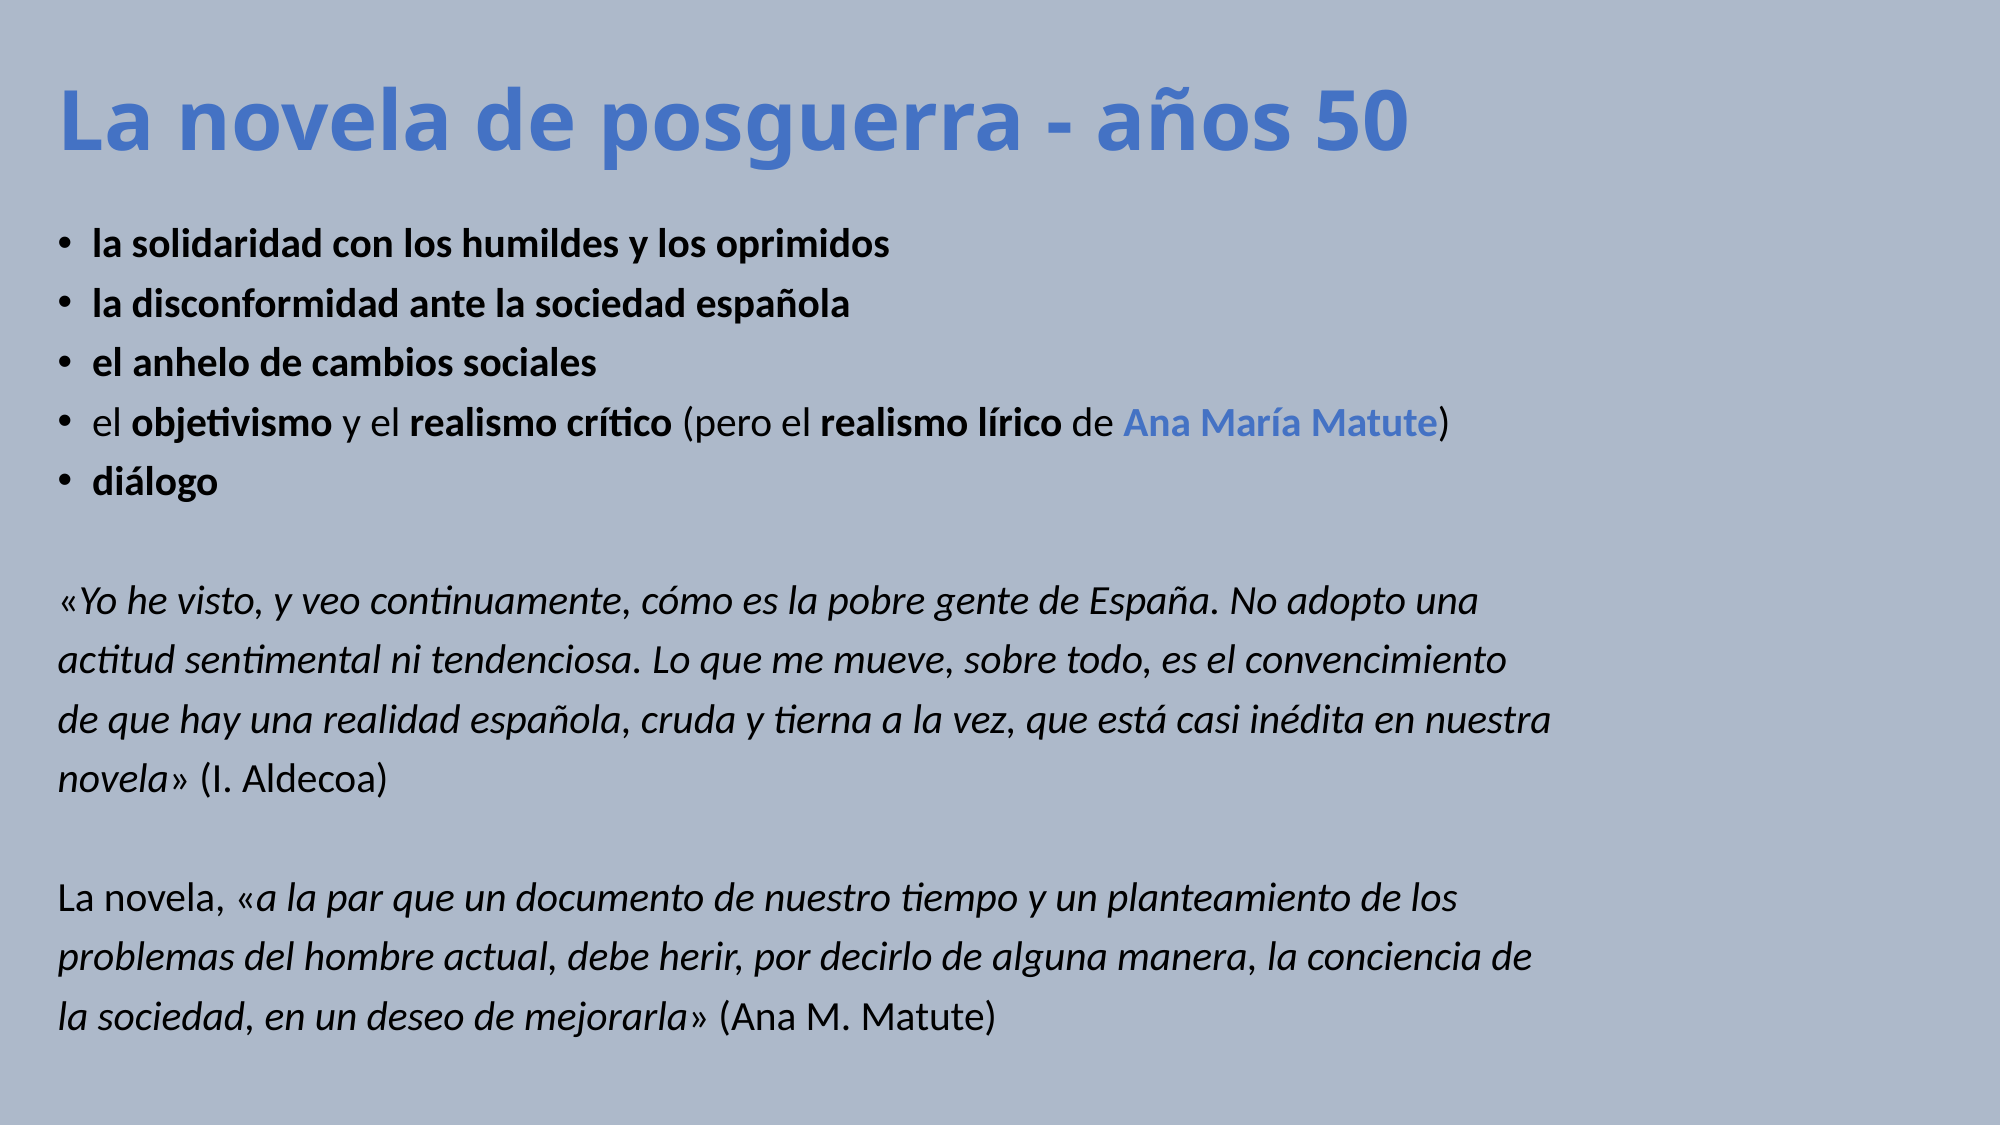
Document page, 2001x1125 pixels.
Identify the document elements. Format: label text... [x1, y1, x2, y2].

list la solidaridad con los humildes y los oprimidos la disconformidad ante la sociedad española el anhelo de cambios sociales el objetivismo y el realismo crítico (pero el realismo lírico de Ana María Matute) diálogo «Yo he visto, y veo continuamente, cómo es la pobre gente de España. No adopto una actitud sentimental ni tendenciosa. Lo que me mueve, sobre todo, es el convencimiento de que hay una realidad española, cruda y tierna a la vez, que está casi inédita en nuestra novela» (I. Aldecoa) La novela, «a la par que un documento de nuestro tiempo y un planteamiento de los problemas del hombre actual, debe herir, por decirlo de alguna manera, la conciencia de la sociedad, en un deseo de mejorarla» (Ana M. Matute) [42, 214, 1942, 1056]
title La novela de posguerra - años 50 [42, 59, 1863, 187]
